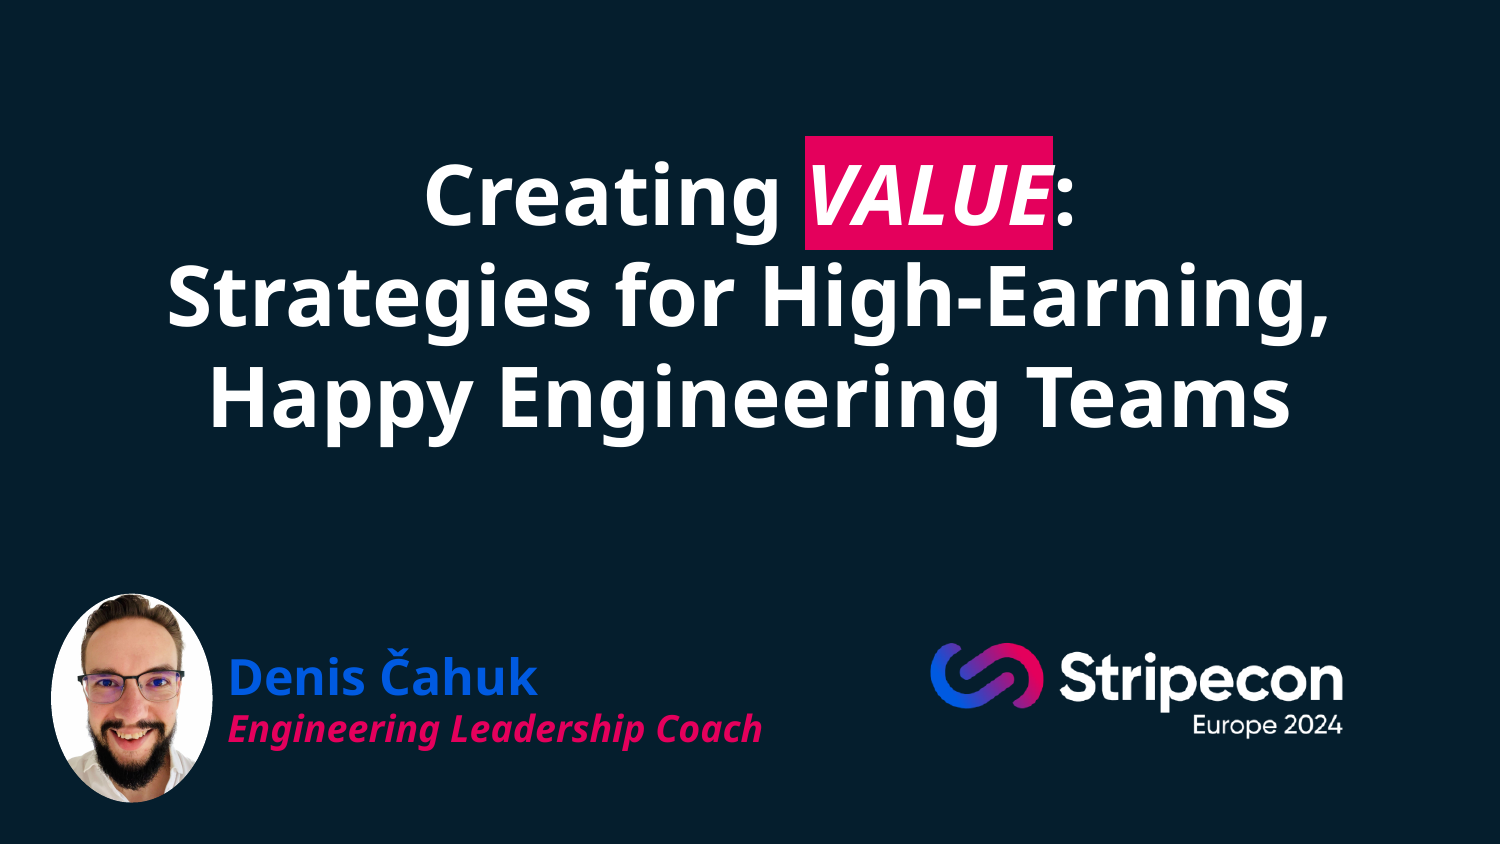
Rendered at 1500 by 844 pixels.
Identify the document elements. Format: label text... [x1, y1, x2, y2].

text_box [50, 593, 853, 803]
picture [858, 534, 1450, 803]
title Creating VALUE: Strategies for High-Earning, Happy Engineering Teams [51, 122, 1449, 459]
